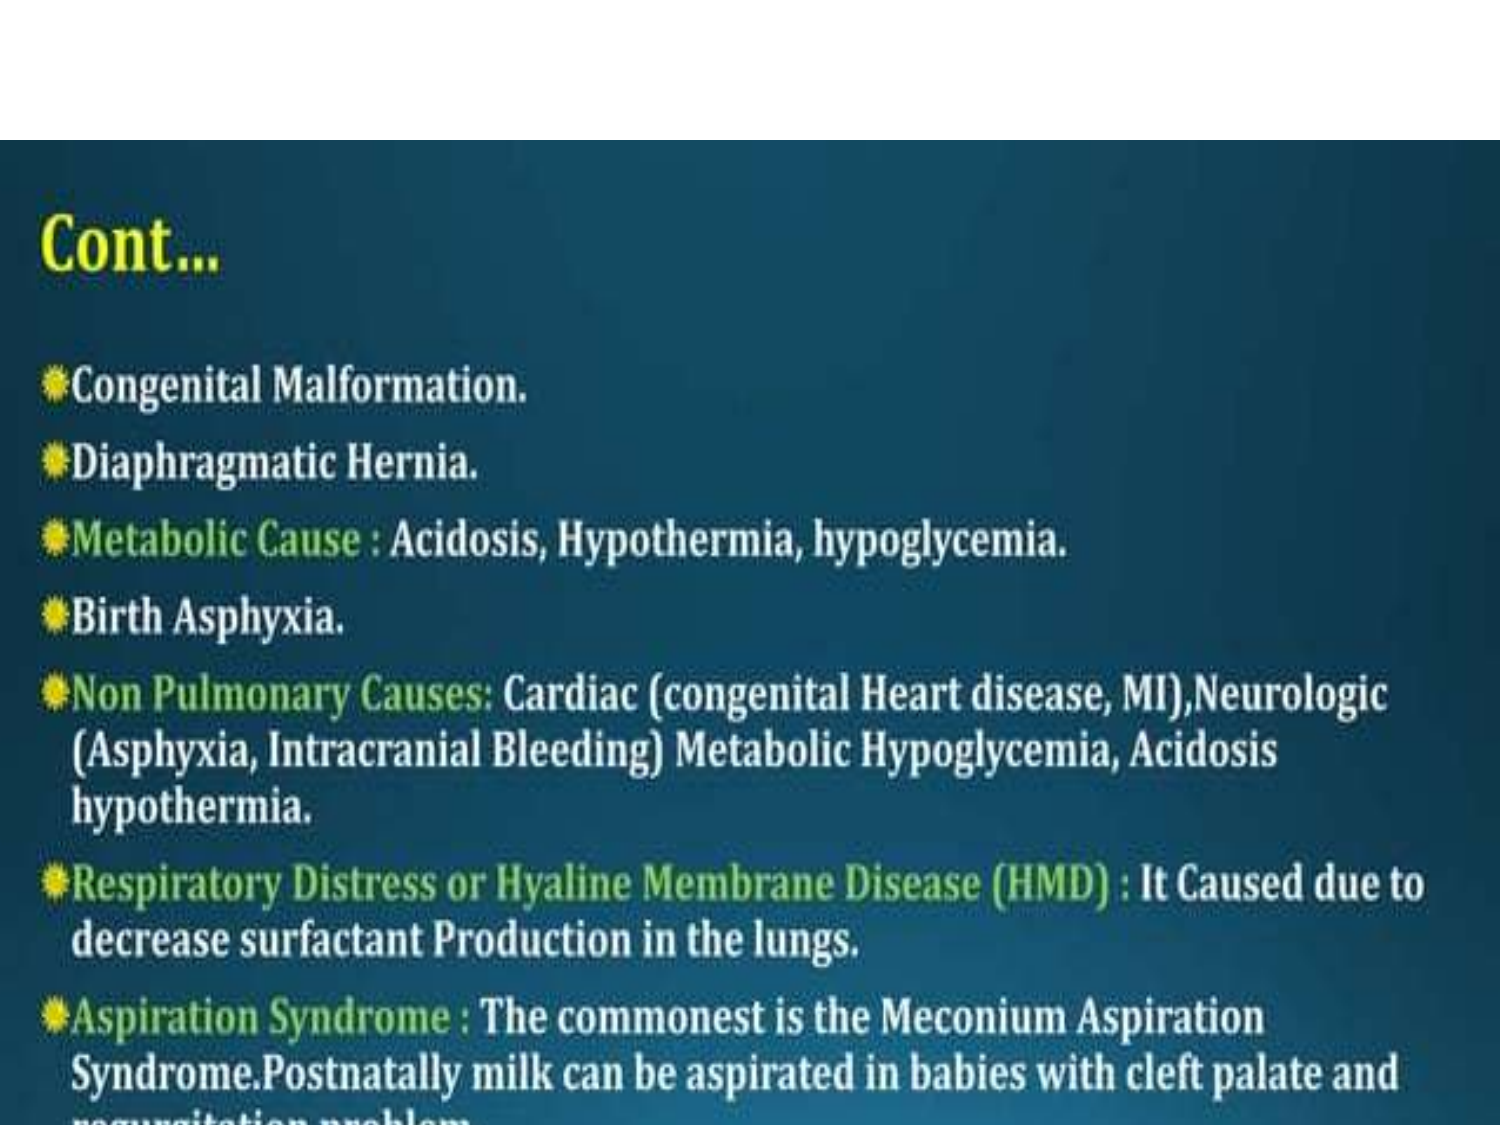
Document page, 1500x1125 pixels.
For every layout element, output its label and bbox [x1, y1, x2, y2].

picture [0, 139, 1500, 1125]
